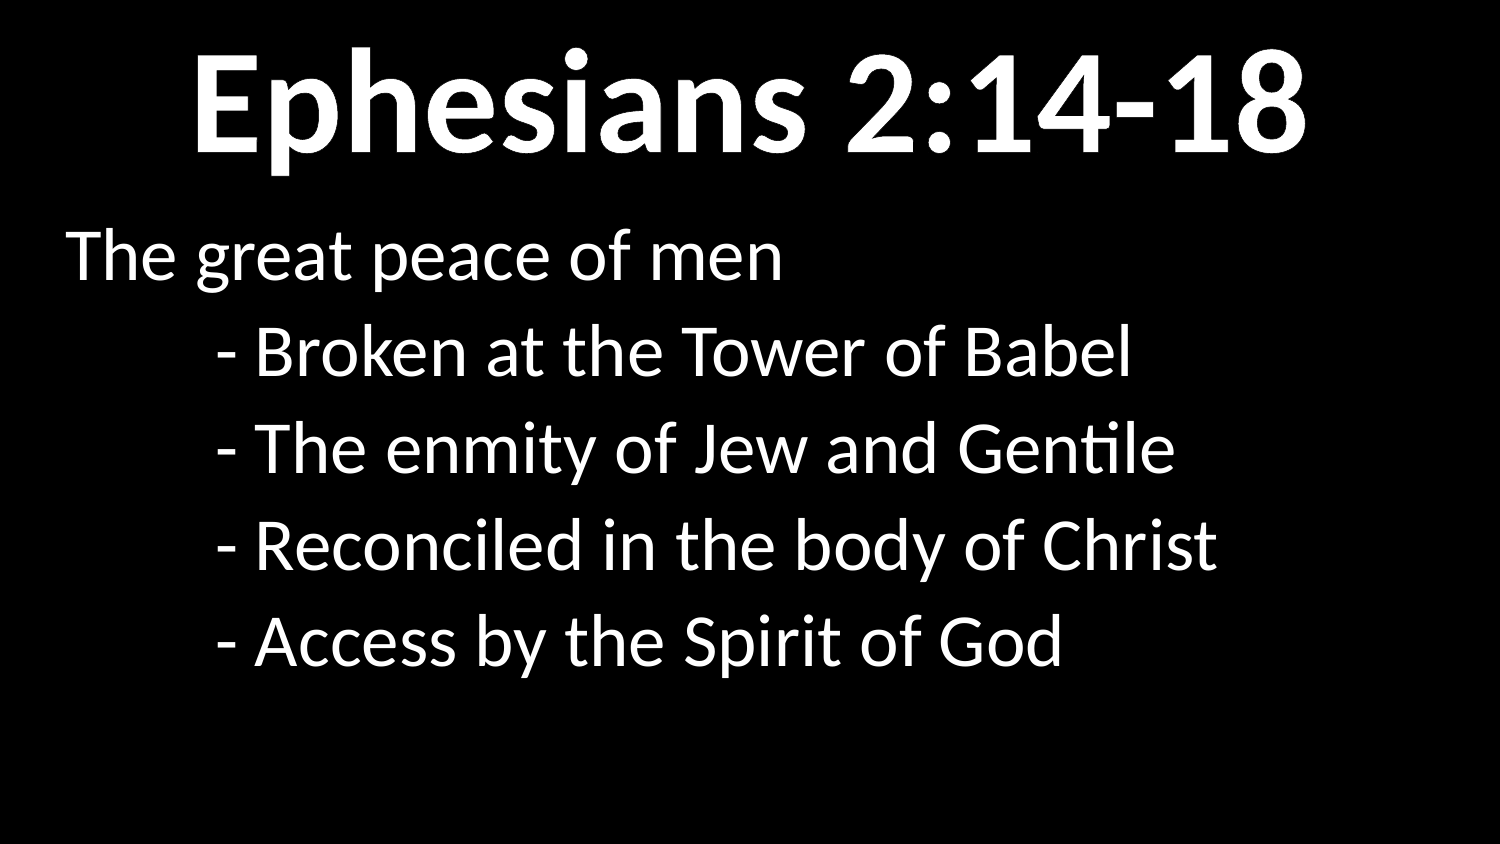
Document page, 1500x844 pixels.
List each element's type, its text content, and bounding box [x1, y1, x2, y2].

title Ephesians 2:14-18 [0, 0, 1500, 208]
list The great peace of men - Broken at the Tower of Babel - The enmity of Jew and Gentile - Reconciled in the body of Christ - Access by the Spirit of God [50, 207, 1488, 844]
